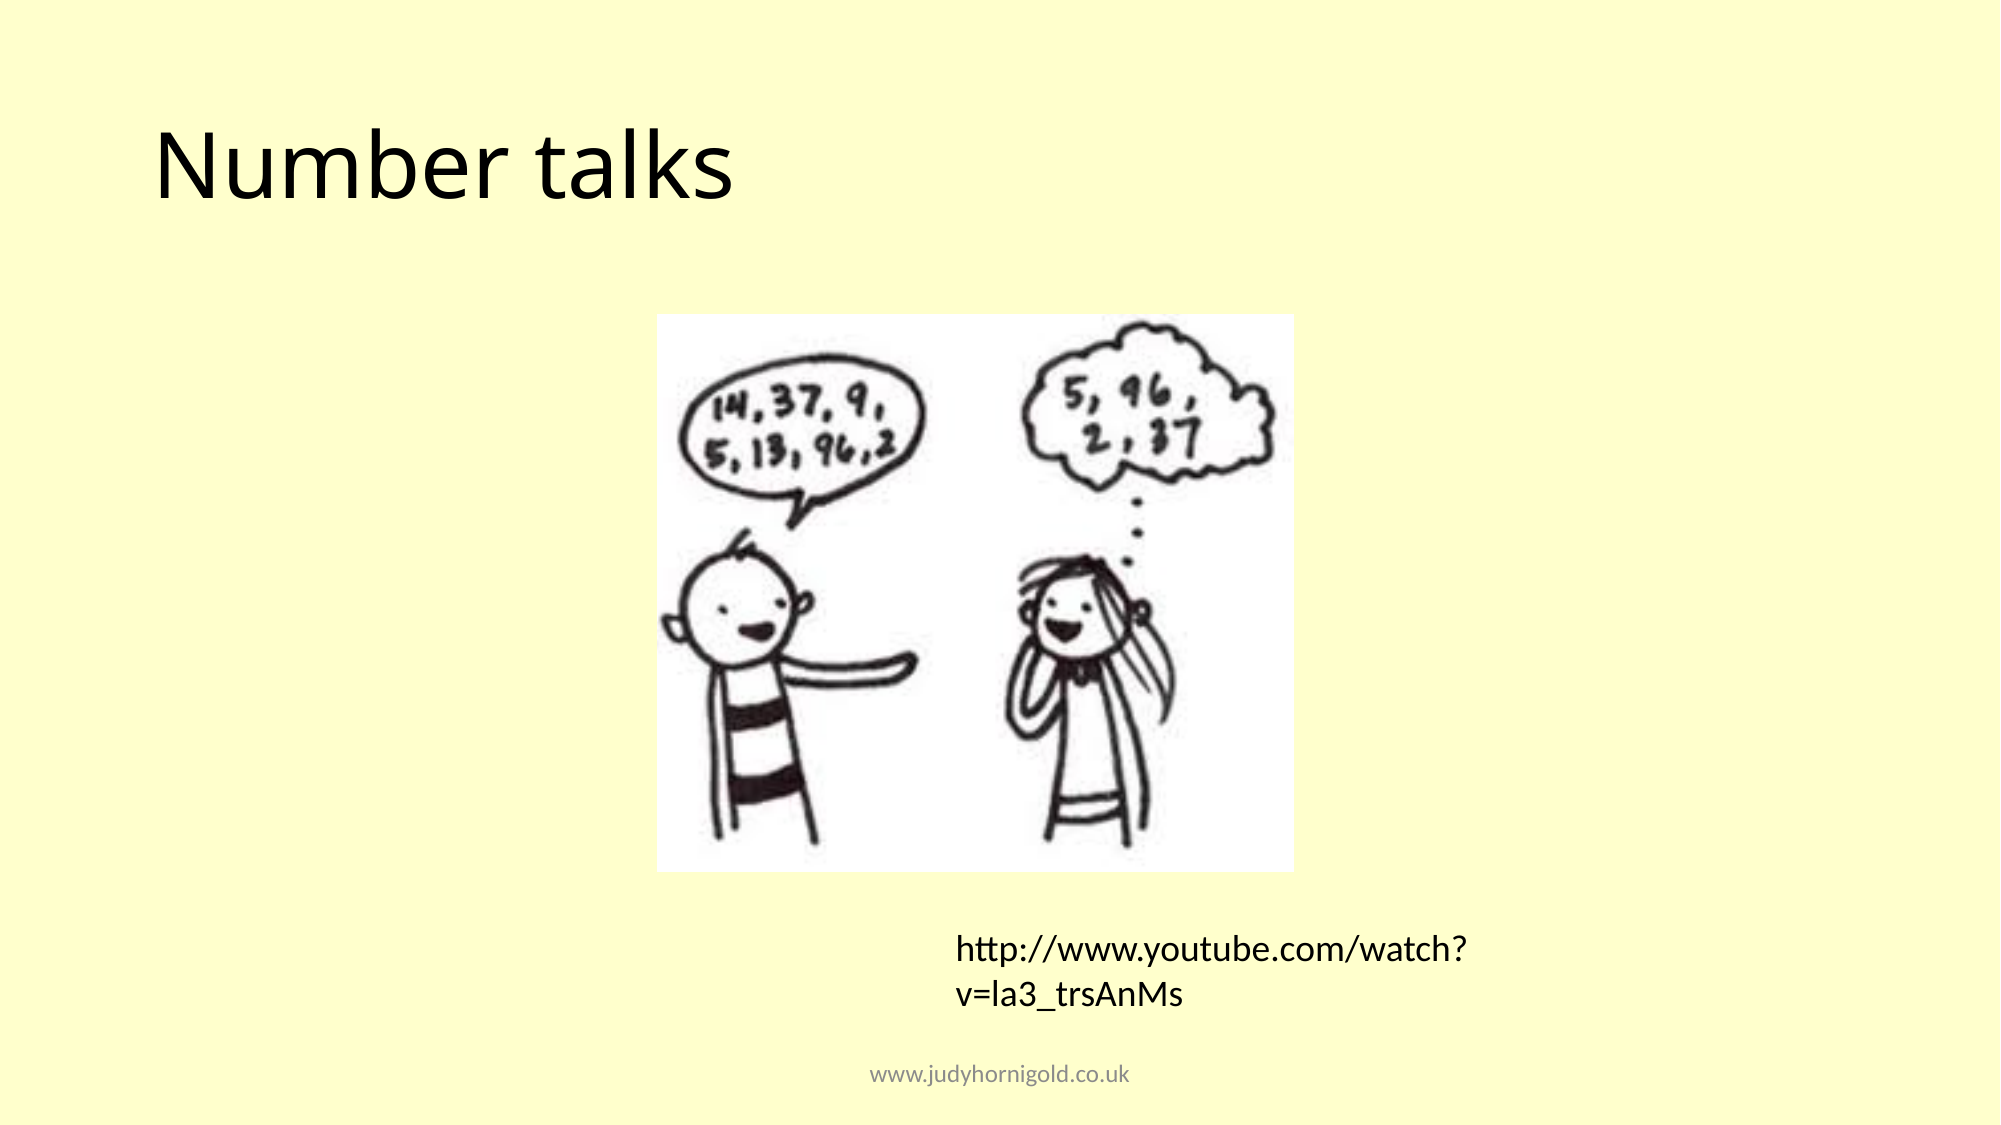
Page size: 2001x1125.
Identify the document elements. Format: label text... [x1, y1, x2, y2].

text_box http://www.youtube.com/watch?v=la3_trsAnMs [940, 916, 1691, 1022]
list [657, 314, 1294, 872]
footer www.judyhornigold.co.uk [662, 1042, 1338, 1103]
title Number talks [137, 59, 1863, 278]
